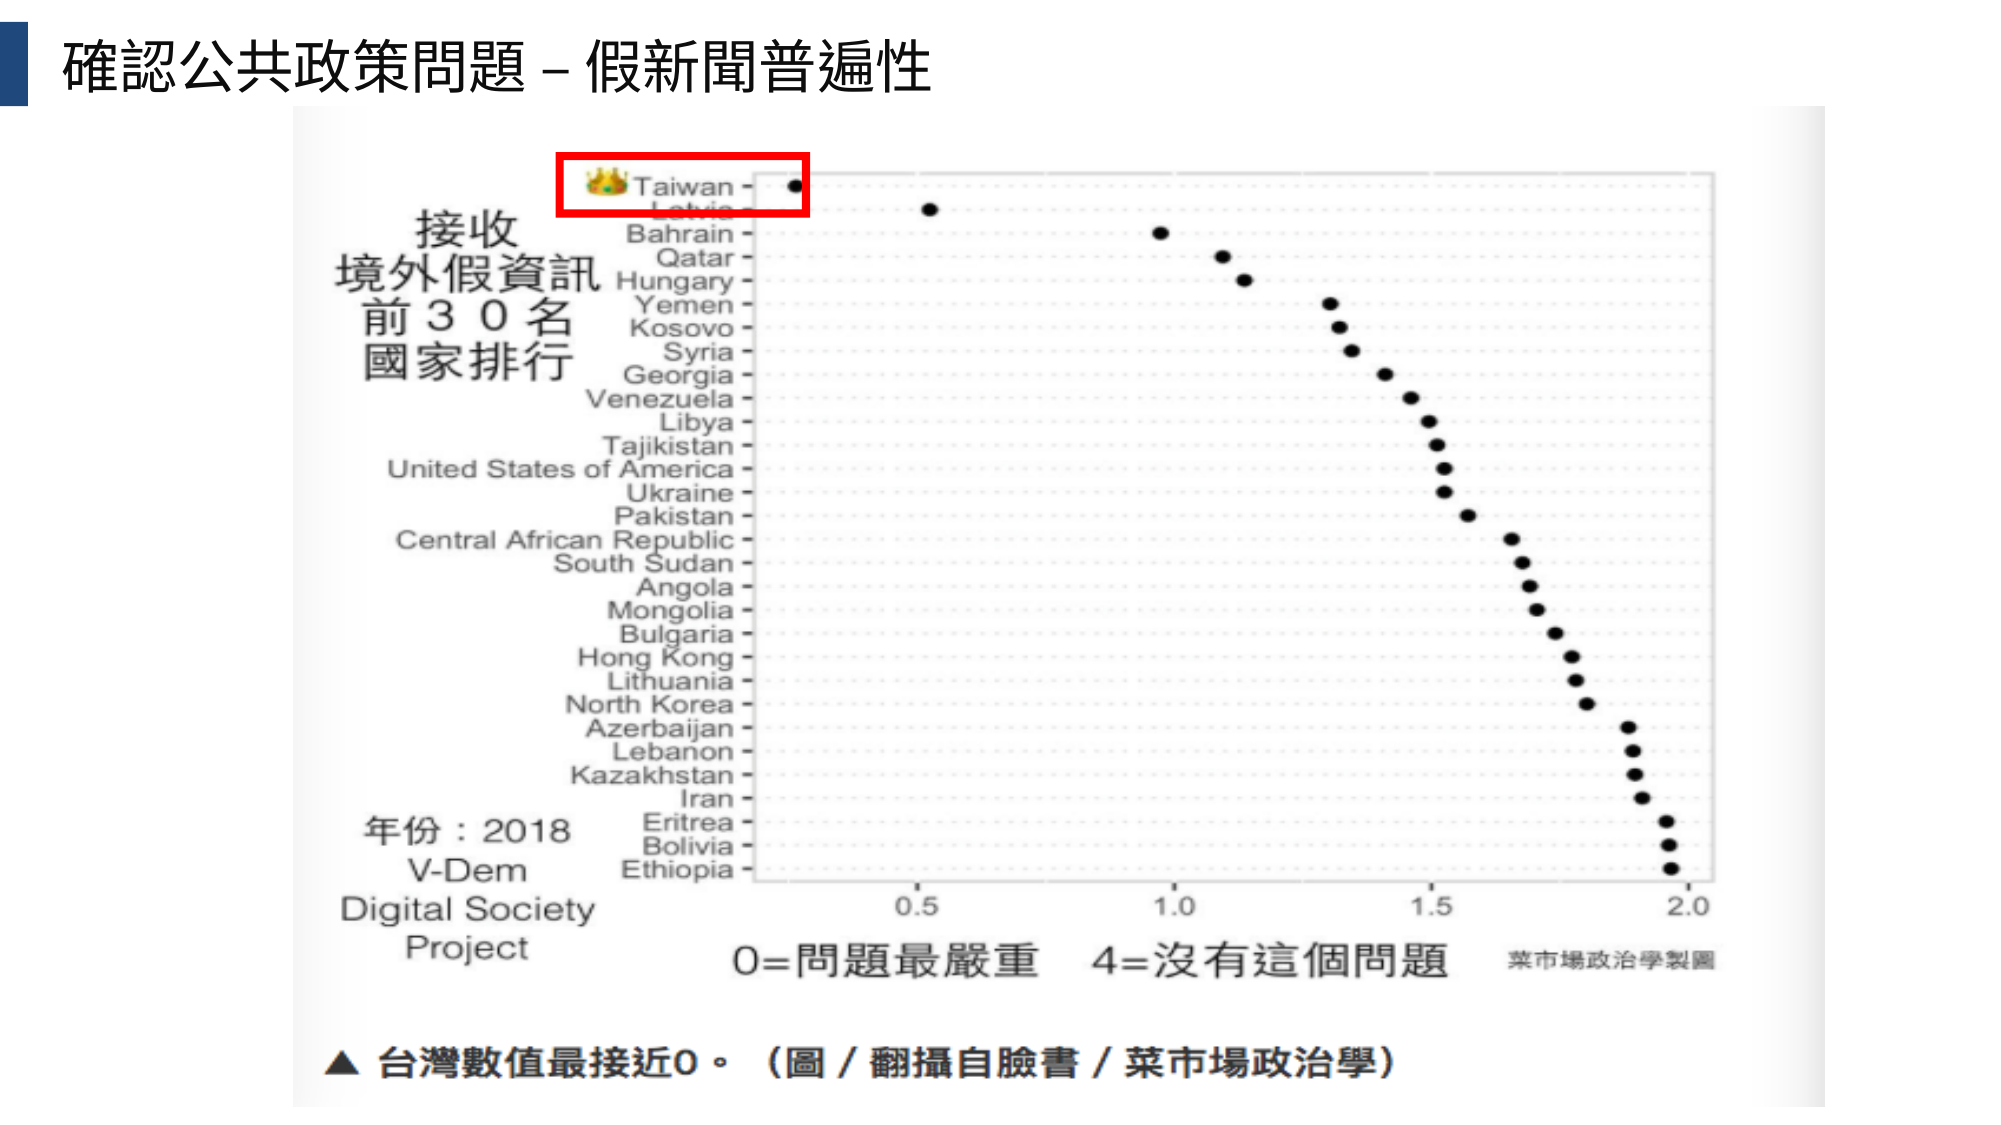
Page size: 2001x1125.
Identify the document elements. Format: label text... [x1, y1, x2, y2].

text_box [0, 20, 30, 108]
text_box 確認公共政策問題 – 假新聞普遍性 [0, 21, 1156, 125]
picture [293, 105, 1825, 1107]
